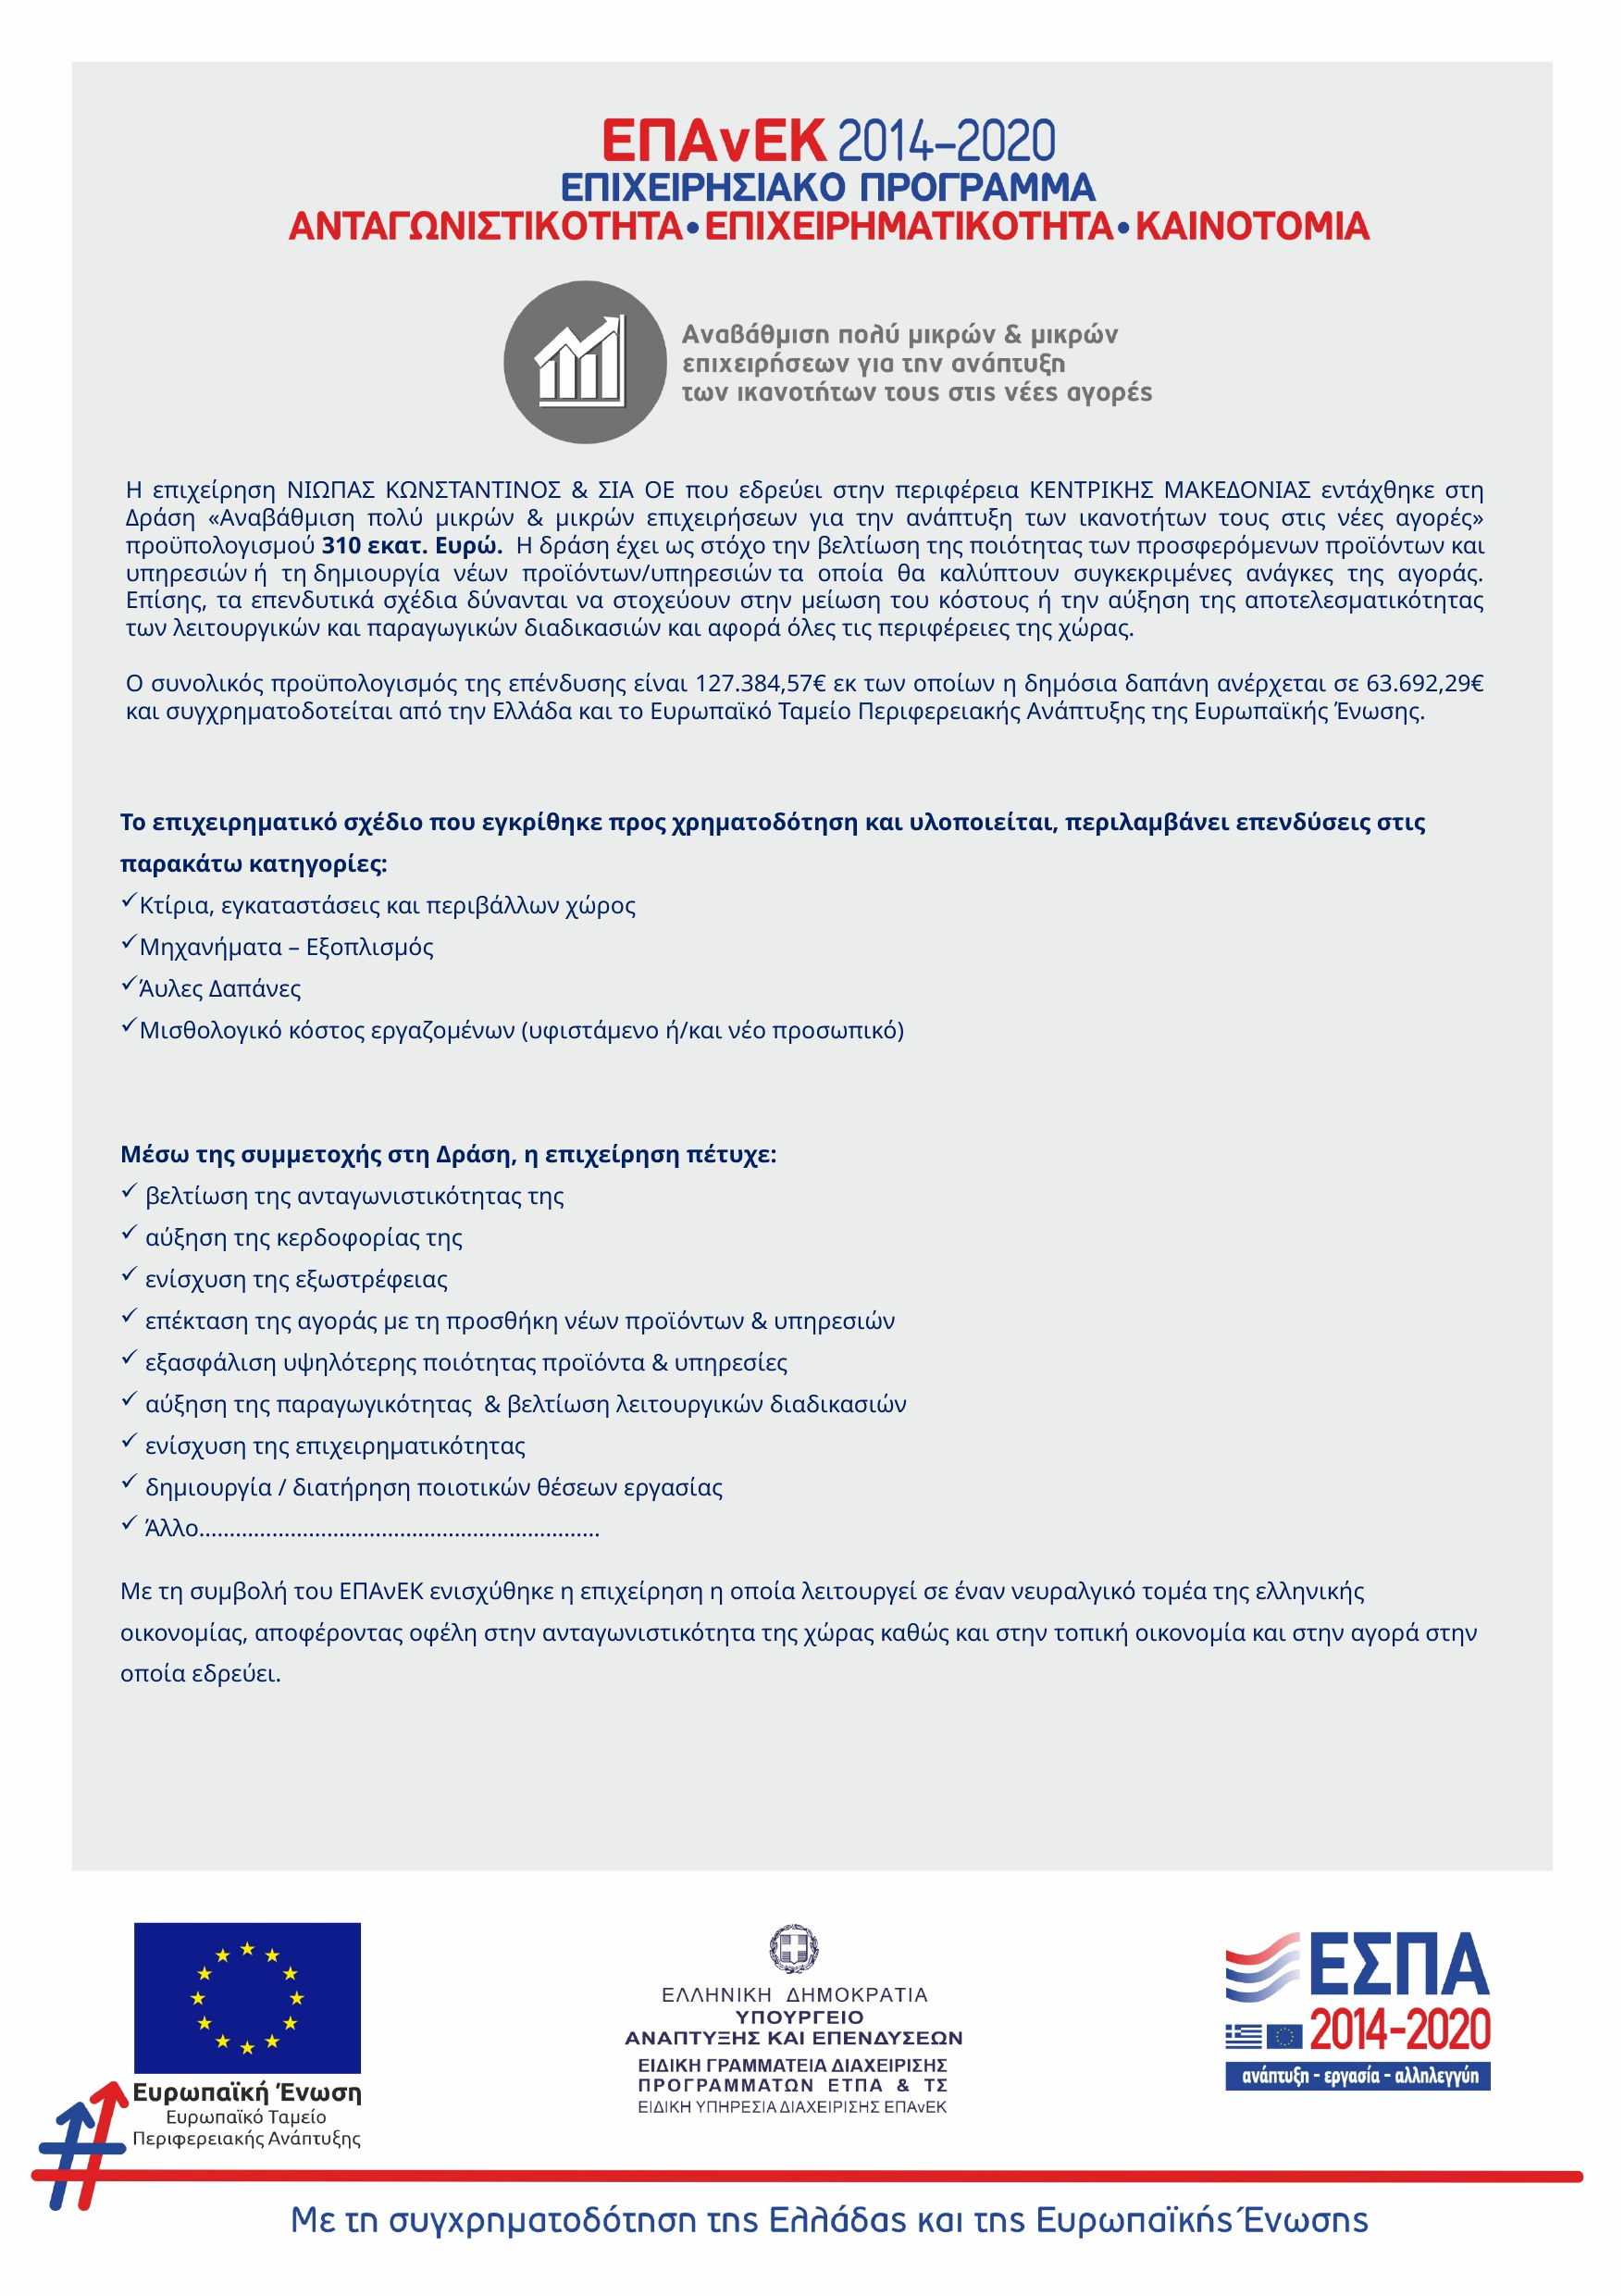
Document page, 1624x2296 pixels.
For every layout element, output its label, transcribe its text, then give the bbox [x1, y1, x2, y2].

picture [4, 0, 1620, 2296]
text_box Το επιχειρηματικό σχέδιο που εγκρίθηκε προς χρηματοδότηση και υλοποιείται, περιλαμβάνει επενδύσεις στις παρακάτω κατηγορίες: Κτίρια, εγκαταστάσεις και περιβάλλων χώρος Μηχανήματα – Εξοπλισμός Άυλες Δαπάνες Μισθολογικό κόστος εργαζομένων (υφιστάμενο ή/και νέο προσωπικό) Μέσω της συμμετοχής στη Δράση, η επιχείρηση πέτυχε: βελτίωση της ανταγωνιστικότητας της αύξηση της κερδοφορίας της ενίσχυση της εξωστρέφειας επέκταση της αγοράς με τη προσθήκη νέων προϊόντων & υπηρεσιών εξασφάλιση υψηλότερης ποιότητας προϊόντα & υπηρεσίες αύξηση της παραγωγικότητας & βελτίωση λειτουργικών διαδικασιών ενίσχυση της επιχειρηματικότητας δημιουργία / διατήρηση ποιοτικών θέσεων εργασίας Άλλο………………………………………………………… Με τη συμβολή του ΕΠΑνΕΚ ενισχύθηκε η επιχείρηση η οποία λειτουργεί σε έναν νευραλγικό τομέα της ελληνικής οικονομίας, αποφέροντας οφέλη στην ανταγωνιστικότητα της χώρας καθώς και στην τοπική οικονομία και στην αγορά στην οποία εδρεύει. [106, 787, 1506, 1750]
text_box Η επιχείρηση ΝΙΩΠΑΣ ΚΩΝΣΤΑΝΤΙΝΟΣ & ΣΙΑ ΟΕ που εδρεύει στην περιφέρεια ΚΕΝΤΡΙΚΗΣ ΜΑΚΕΔΟΝΙΑΣ εντάχθηκε στη Δράση «Αναβάθμιση πολύ μικρών & μικρών επιχειρήσεων για την ανάπτυξη των ικανοτήτων τους στις νέες αγορές» προϋπολογισμού 310 εκατ. Ευρώ. Η δράση έχει ως στόχο την βελτίωση της ποιότητας των προσφερόμενων προϊόντων και υπηρεσιών ή τη δημιουργία νέων προϊόντων/υπηρεσιών τα οποία θα καλύπτουν συγκεκριμένες ανάγκες της αγοράς. Επίσης, τα επενδυτικά σχέδια δύνανται να στοχεύουν στην μείωση του κόστους ή την αύξηση της αποτελεσματικότητας των λειτουργικών και παραγωγικών διαδικασιών και αφορά όλες τις περιφέρειες της χώρας. Ο συνολικός προϋπολογισμός της επένδυσης είναι 127.384,57€ εκ των οποίων η δημόσια δαπάνη ανέρχεται σε 63.692,29€ και συγχρηματοδοτείται από την Ελλάδα και το Ευρωπαϊκό Ταμείο Περιφερειακής Ανάπτυξης της Ευρωπαϊκής Ένωσης. [112, 467, 1501, 732]
